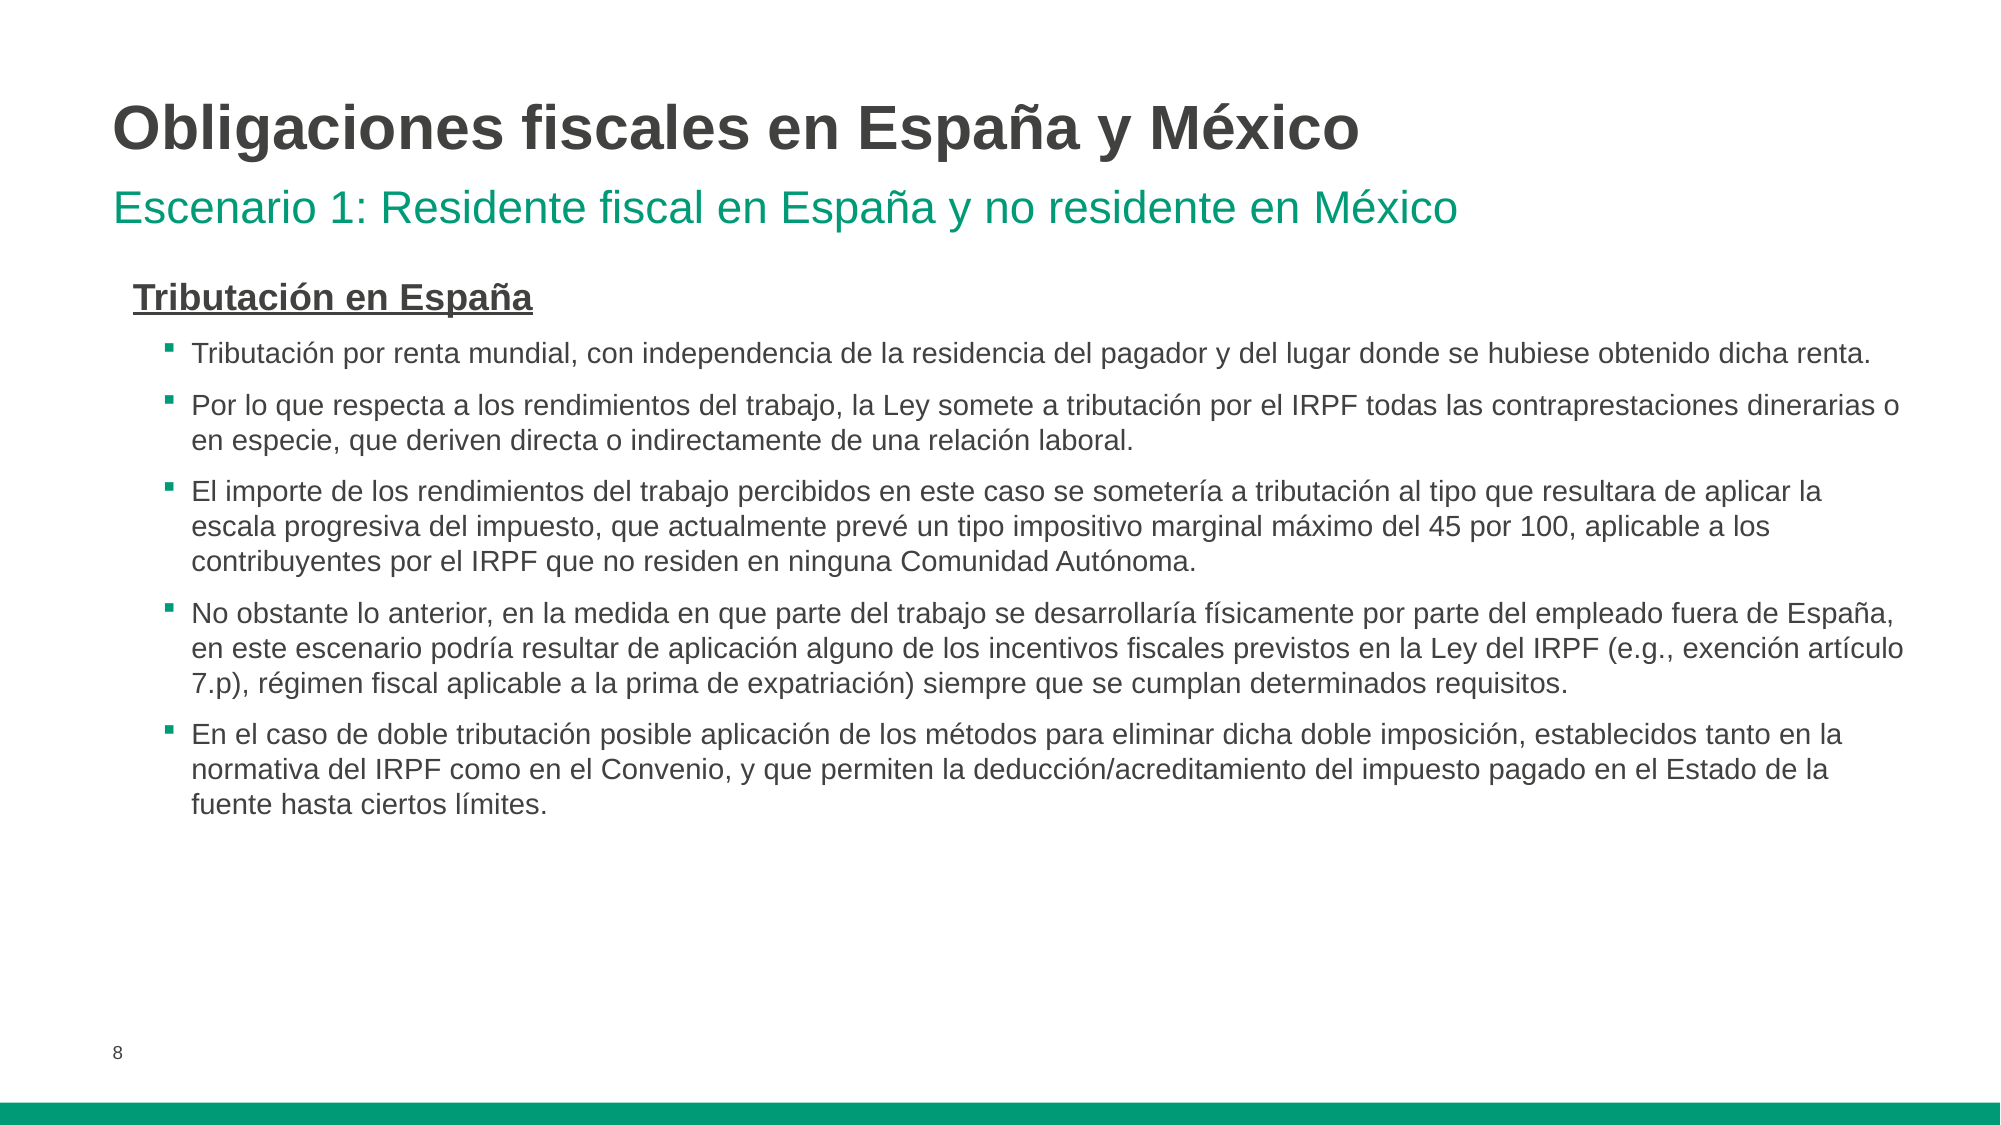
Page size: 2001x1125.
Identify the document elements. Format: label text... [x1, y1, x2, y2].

list Escenario 1: Residente fiscal en España y no residente en México [97, 176, 1699, 236]
slide_number 8 [97, 1033, 548, 1094]
list Tributación en España Tributación por renta mundial, con independencia de la residencia del pagador y del lugar donde se hubiese obtenido dicha renta. Por lo que respecta a los rendimientos del trabajo, la Ley somete a tributación por el IRPF todas las contraprestaciones dinerarias o en especie, que deriven directa o indirectamente de una relación laboral. El importe de los rendimientos del trabajo percibidos en este caso se sometería a tributación al tipo que resultara de aplicar la escala progresiva del impuesto, que actualmente prevé un tipo impositivo marginal máximo del 45 por 100, aplicable a los contribuyentes por el IRPF que no residen en ninguna Comunidad Autónoma. No obstante lo anterior, en la medida en que parte del trabajo se desarrollaría físicamente por parte del empleado fuera de España, en este escenario podría resultar de aplicación alguno de los incentivos fiscales previstos en la Ley del IRPF (e.g., exención artículo 7.p), régimen fiscal aplicable a la prima de expatriación) siempre que se cumplan determinados requisitos. En el caso de doble tributación posible aplicación de los métodos para eliminar dicha doble imposición, establecidos tanto en la normativa del IRPF como en el Convenio, y que permiten la deducción/acreditamiento del impuesto pagado en el Estado de la fuente hasta ciertos límites. [117, 265, 1923, 1007]
title Obligaciones fiscales en España y México [97, 87, 1823, 177]
